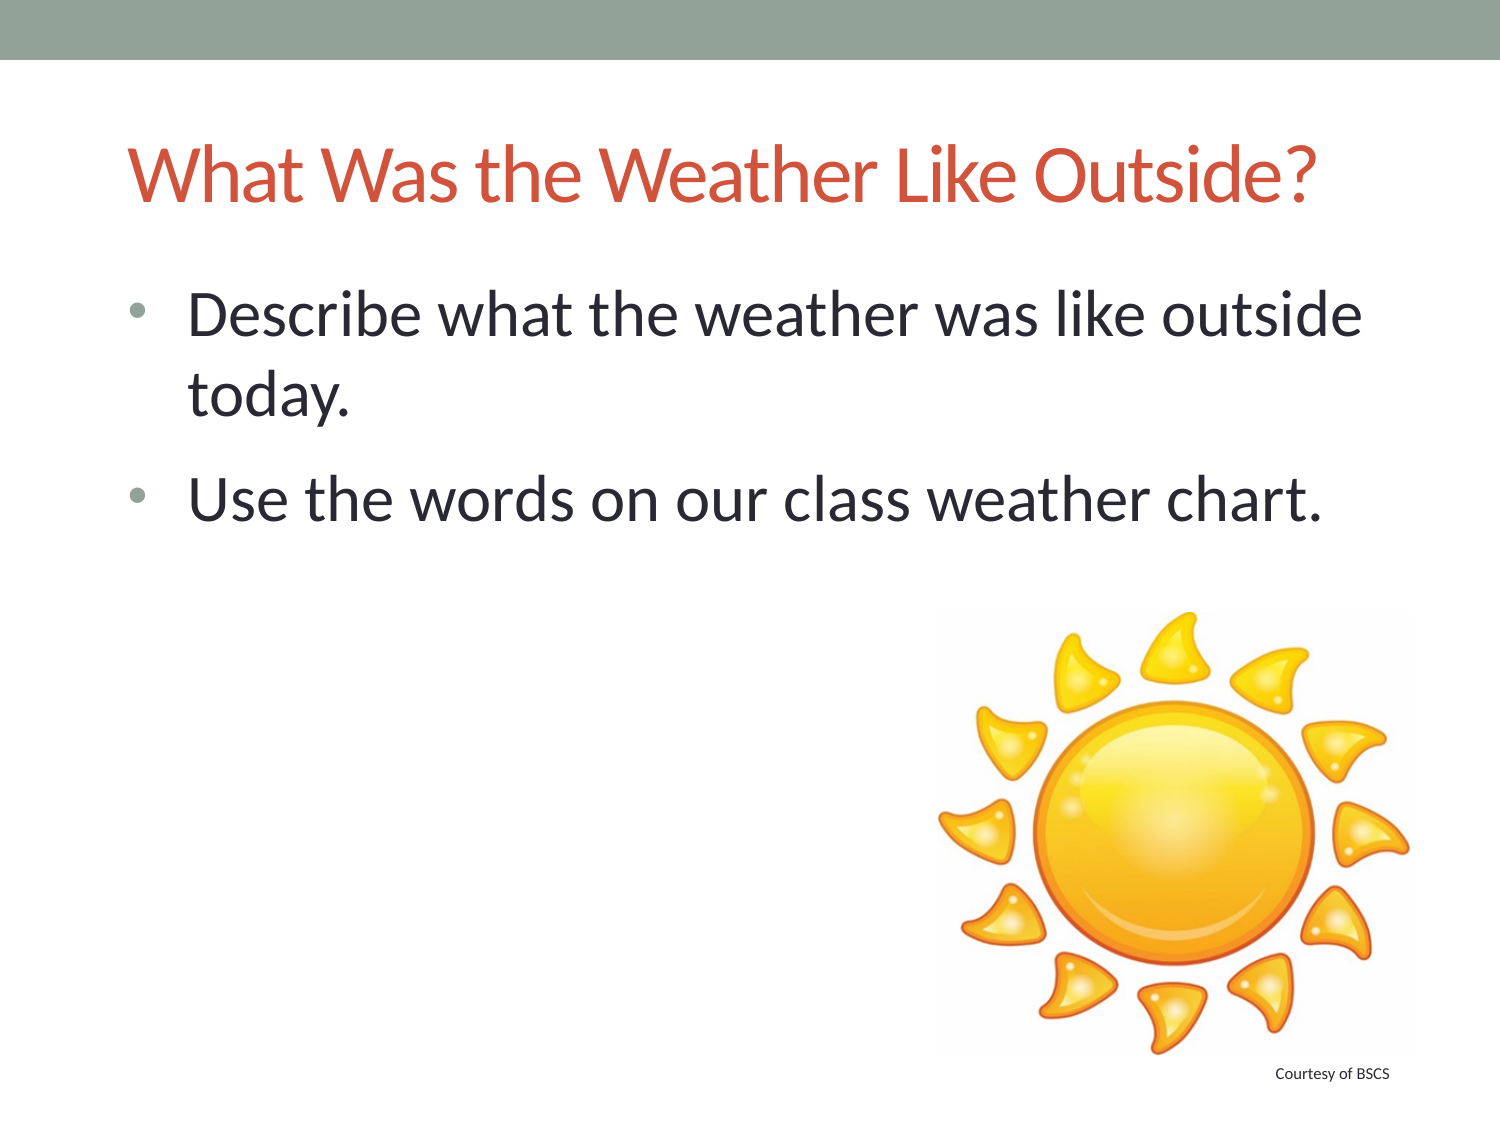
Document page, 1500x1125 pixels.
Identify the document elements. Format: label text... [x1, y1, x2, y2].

list Describe what the weather was like outside today. Use the words on our class weather chart. [112, 262, 1388, 1063]
title What Was the Weather Like Outside? [112, 87, 1425, 250]
picture [937, 612, 1412, 1056]
text_box Courtesy of BSCS [1260, 1063, 1411, 1091]
